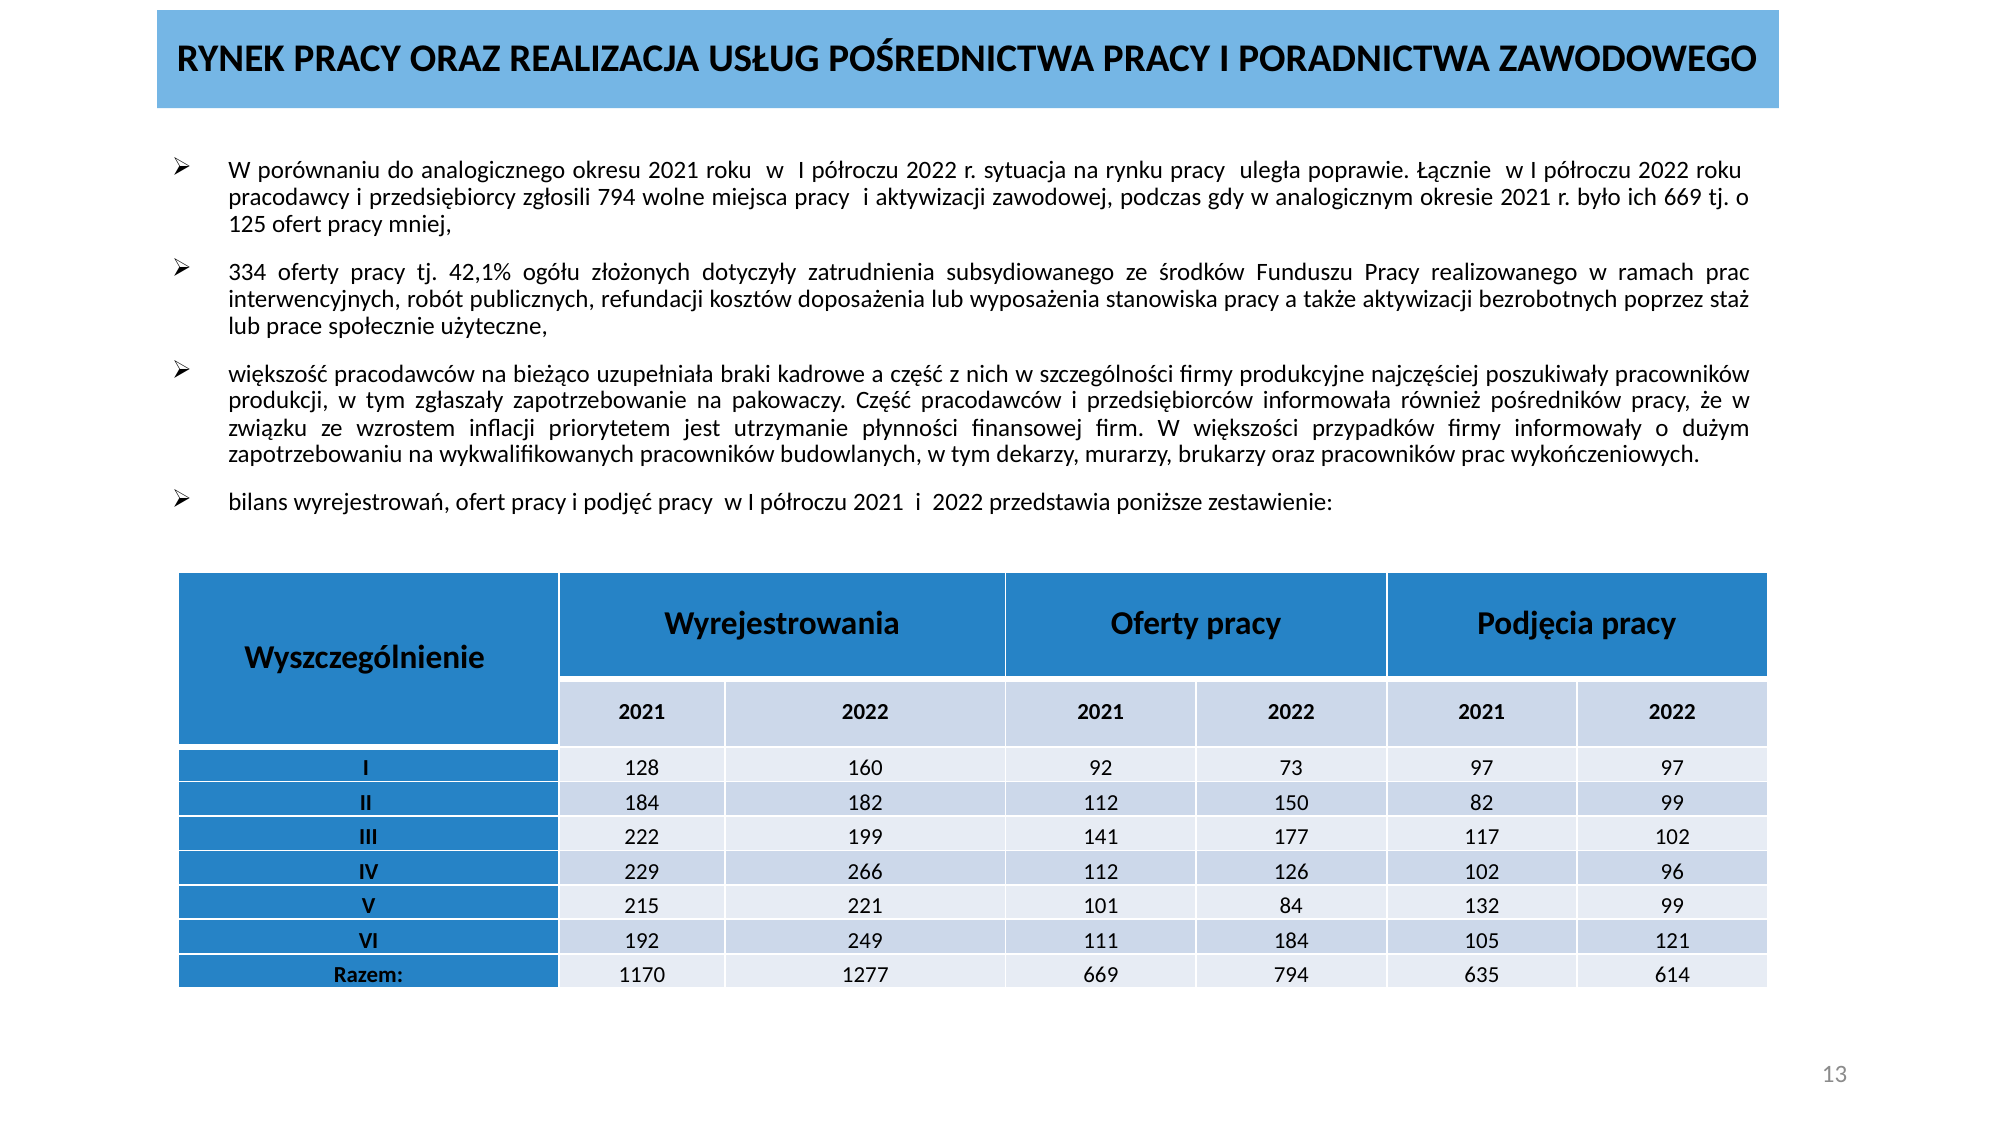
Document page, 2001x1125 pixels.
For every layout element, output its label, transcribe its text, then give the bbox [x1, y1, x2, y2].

table_cell 121 [1578, 920, 1767, 953]
table_cell 614 [1578, 955, 1767, 987]
table_cell 177 [1197, 817, 1386, 850]
table_cell 249 [726, 920, 1005, 953]
table_cell 82 [1388, 782, 1576, 815]
table_cell VI [179, 920, 558, 953]
table_cell 2022 [1578, 682, 1767, 746]
table_cell 141 [1006, 817, 1195, 850]
table_cell 1170 [560, 955, 724, 987]
table_header Wyszczególnienie [179, 573, 558, 744]
table_cell 132 [1388, 886, 1576, 918]
table_cell V [179, 886, 558, 918]
table_cell 229 [560, 851, 724, 884]
table_cell 635 [1388, 955, 1576, 987]
table_cell 215 [560, 886, 724, 918]
table_cell 92 [1006, 748, 1195, 781]
table_cell II [179, 782, 558, 815]
table_cell 117 [1388, 817, 1576, 850]
table_header Oferty pracy [1006, 573, 1386, 676]
table_cell 102 [1388, 851, 1576, 884]
table_cell 101 [1006, 886, 1195, 918]
subtitle W porównaniu do analogicznego okresu 2021 roku w I półroczu 2022 r. sytuacja na rynku pracy uległa poprawie. Łącznie w I półroczu 2022 roku pracodawcy i przedsiębiorcy zgłosili 794 wolne miejsca pracy i aktywizacji zawodowej, podczas gdy w analogicznym okresie 2021 r. było ich 669 tj. o 125 ofert pracy mniej, 334 oferty pracy tj. 42,1% ogółu złożonych dotyczyły zatrudnienia subsydiowanego ze środków Funduszu Pracy realizowanego w ramach prac interwencyjnych, robót publicznych, refundacji kosztów doposażenia lub wyposażenia stanowiska pracy a także aktywizacji bezrobotnych poprzez staż lub prace społecznie użyteczne, większość pracodawców na bieżąco uzupełniała braki kadrowe a część z nich w szczególności firmy produkcyjne najczęściej poszukiwały pracowników produkcji, w tym zgłaszały zapotrzebowanie na pakowaczy. Część pracodawców i przedsiębiorców informowała również pośredników pracy, że w związku ze wzrostem inflacji priorytetem jest utrzymanie płynności finansowej firm. W większości przypadków firmy informowały o dużym zapotrzebowaniu na wykwalifikowanych pracowników budowlanych, w tym dekarzy, murarzy, brukarzy oraz pracowników prac wykończeniowych. bilans wyrejestrowań, ofert pracy i podjęć pracy w I półroczu 2021 i 2022 przedstawia poniższe zestawienie: [157, 149, 1768, 1036]
table_cell 2022 [726, 682, 1005, 746]
table_cell I [179, 750, 558, 781]
table_cell 2021 [560, 682, 724, 746]
table_cell 97 [1388, 748, 1576, 781]
table_cell 222 [560, 817, 724, 850]
slide_number 13 [1412, 1042, 1863, 1103]
table_cell 128 [560, 748, 724, 781]
table_cell 182 [726, 782, 1005, 815]
table_cell 2021 [1006, 682, 1195, 746]
table_cell 669 [1006, 955, 1195, 987]
table_cell 126 [1197, 851, 1386, 884]
table_cell 2021 [1388, 682, 1576, 746]
table_cell 794 [1197, 955, 1386, 987]
table_cell 192 [560, 920, 724, 953]
table_cell 266 [726, 851, 1005, 884]
table_cell 184 [1197, 920, 1386, 953]
table_cell 184 [560, 782, 724, 815]
table_cell 112 [1006, 851, 1195, 884]
table_cell 84 [1197, 886, 1386, 918]
table_cell 221 [726, 886, 1005, 918]
table_cell 2022 [1197, 682, 1386, 746]
table_cell 99 [1578, 782, 1767, 815]
table_cell Razem: [179, 955, 558, 987]
table_cell 111 [1006, 920, 1195, 953]
table_cell 1277 [726, 955, 1005, 987]
table_cell 105 [1388, 920, 1576, 953]
table_header Podjęcia pracy [1388, 573, 1767, 676]
table_cell 99 [1578, 886, 1767, 918]
table_cell 199 [726, 817, 1005, 850]
table_cell 97 [1578, 748, 1767, 781]
table_cell 96 [1578, 851, 1767, 884]
table_cell IV [179, 851, 558, 884]
table_cell 102 [1578, 817, 1767, 850]
table_cell 73 [1197, 748, 1386, 781]
table_cell 112 [1006, 782, 1195, 815]
table_cell 160 [726, 748, 1005, 781]
title RYNEK PRACY ORAZ REALIZACJA USŁUG POŚREDNICTWA PRACY I PORADNICTWA ZAWODOWEGO [156, 10, 1779, 109]
table_cell III [179, 817, 558, 850]
table_cell 150 [1197, 782, 1386, 815]
table_header Wyrejestrowania [560, 573, 1005, 676]
